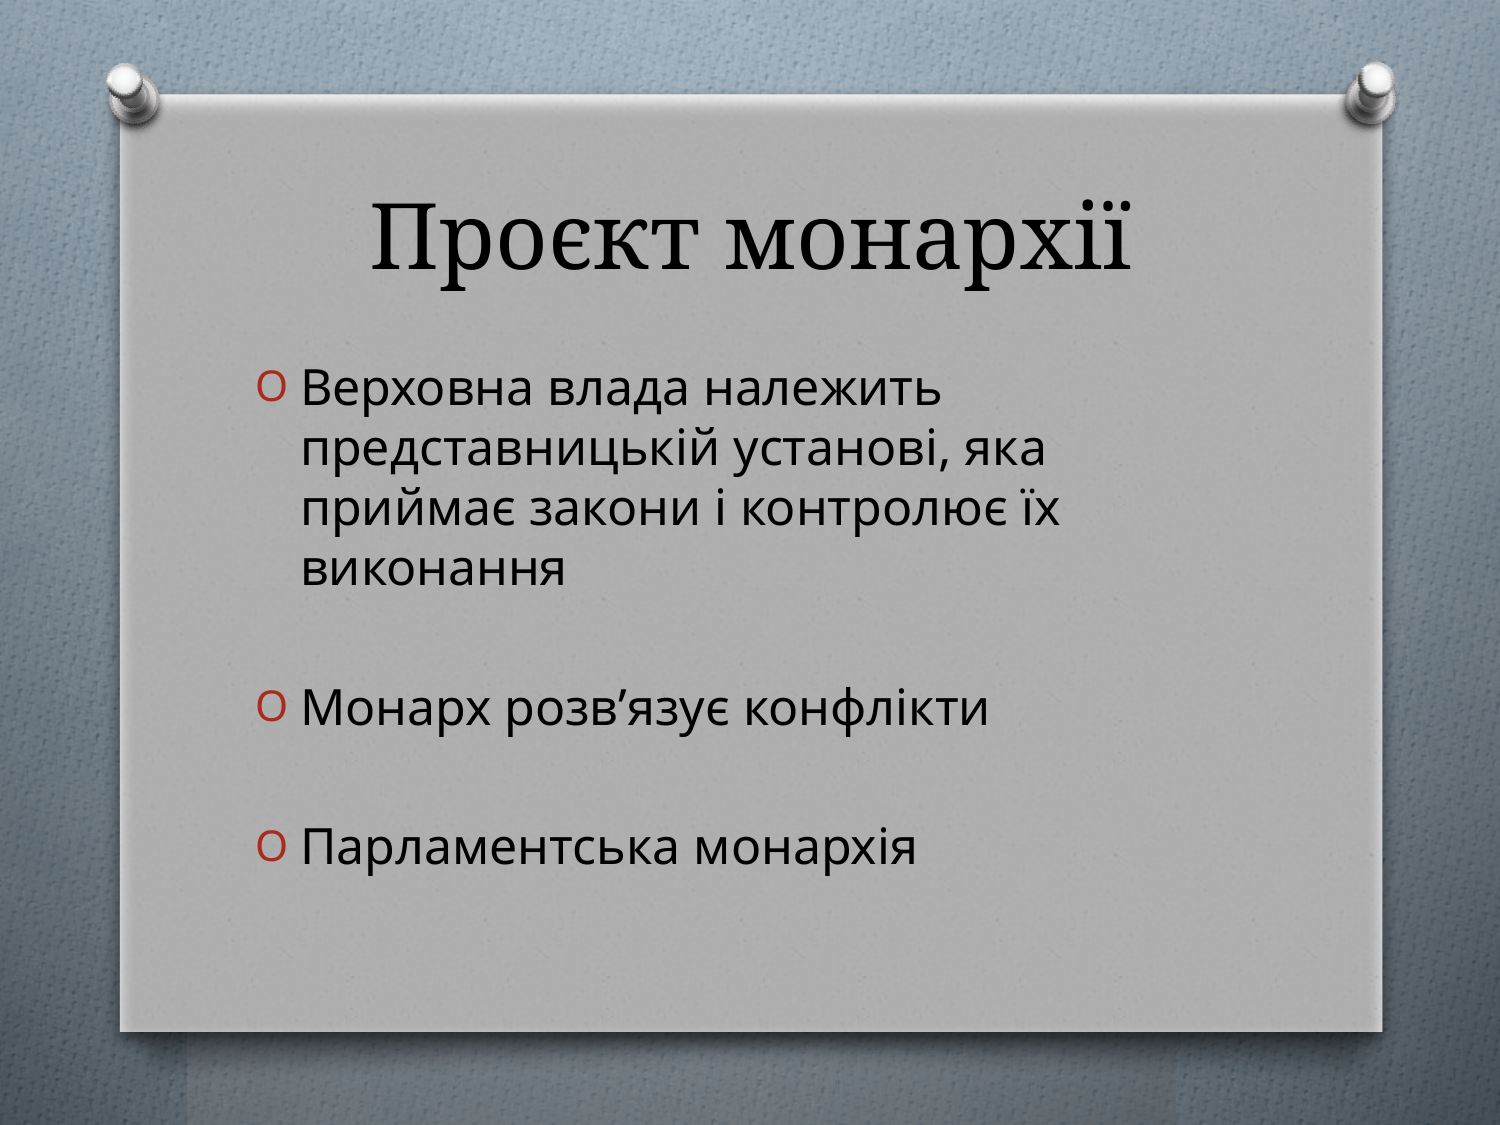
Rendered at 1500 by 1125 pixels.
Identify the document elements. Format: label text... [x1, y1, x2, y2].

picture [1317, 35, 1439, 156]
picture [75, 29, 198, 153]
list Верховна влада належить представницькій установі, яка приймає закони і контролює їх виконання Монарх розв’язує конфлікти Парламентська монархія [240, 347, 1257, 939]
title Проєкт монархії [179, 134, 1323, 332]
